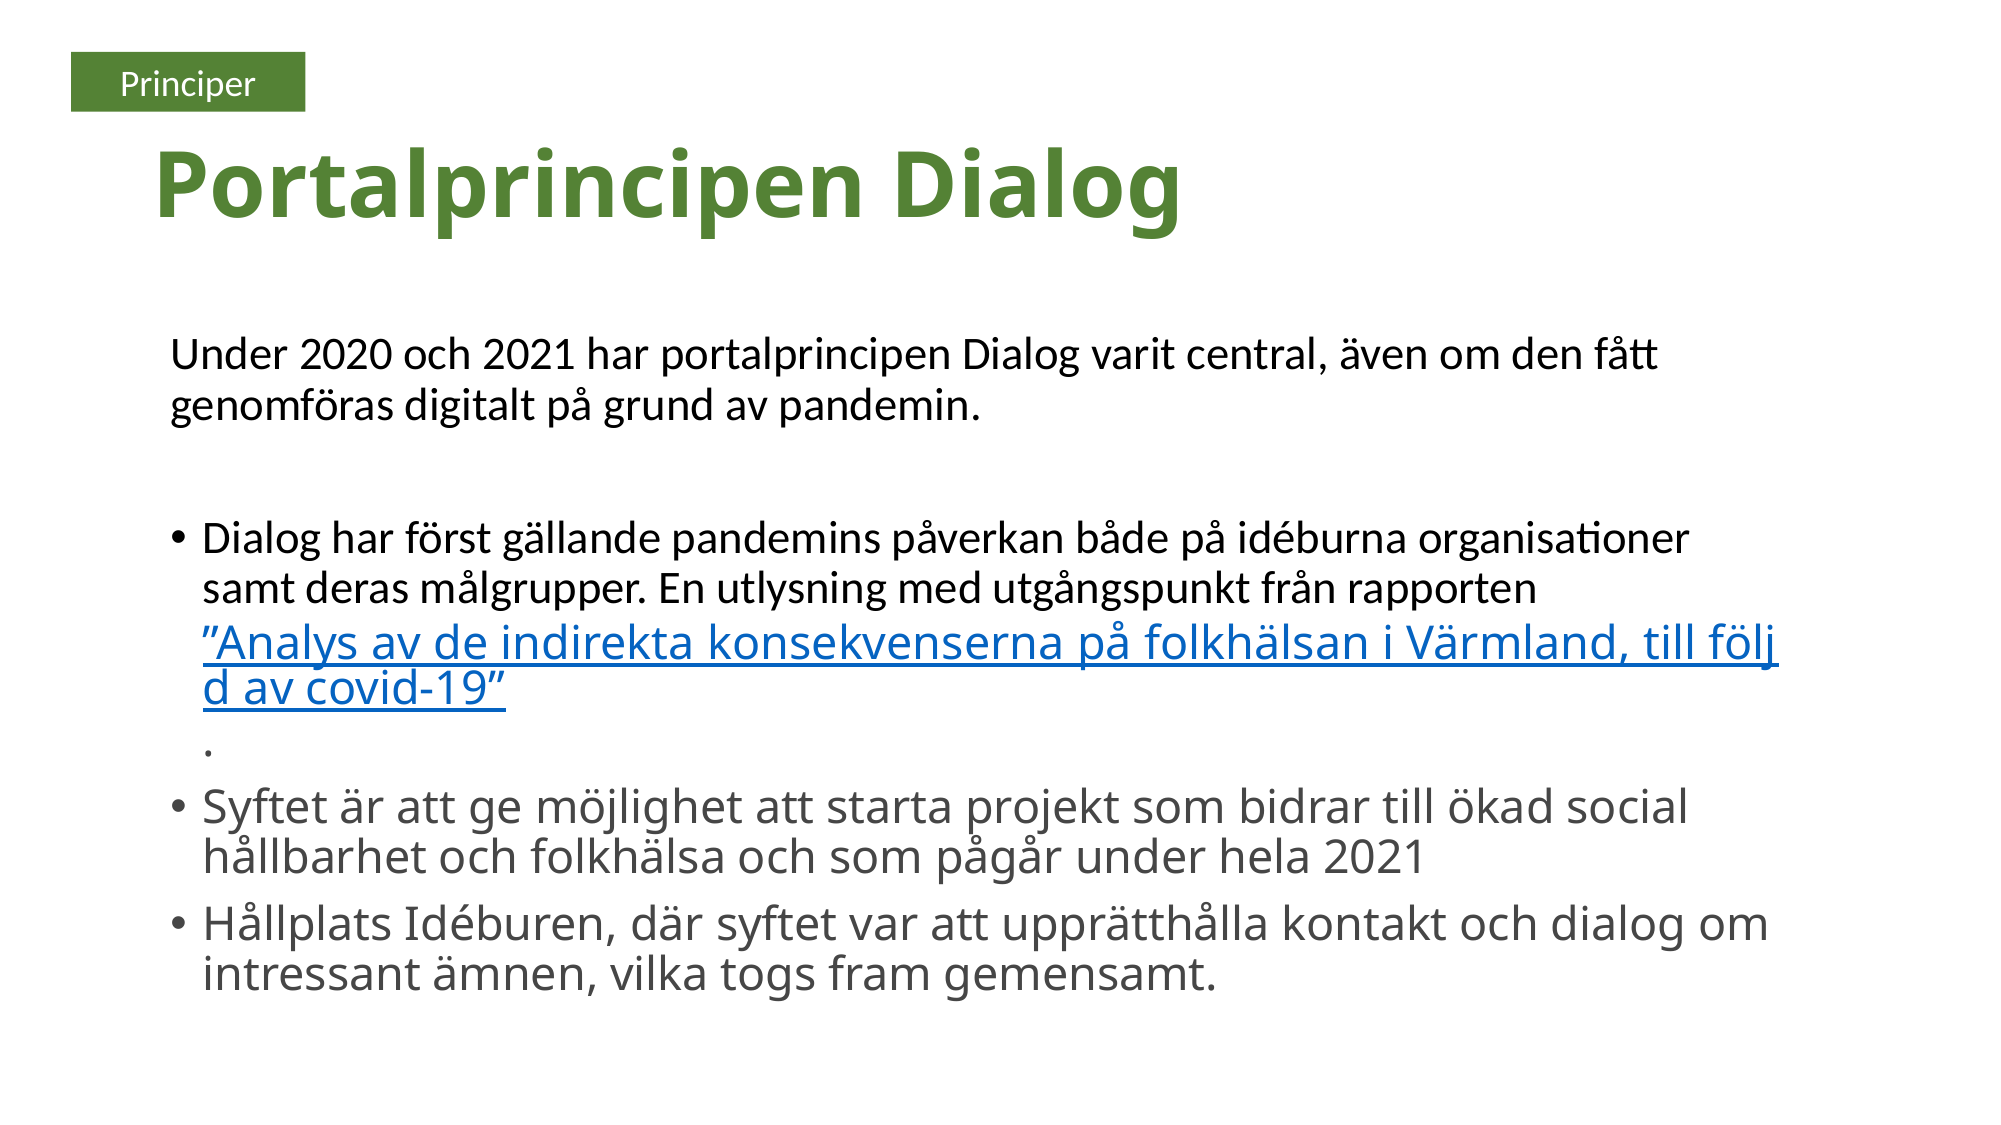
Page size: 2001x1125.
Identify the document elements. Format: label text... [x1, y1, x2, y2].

list Under 2020 och 2021 har portalprincipen Dialog varit central, även om den fått genomföras digitalt på grund av pandemin. Dialog har först gällande pandemins påverkan både på idéburna organisationer samt deras målgrupper. En utlysning med utgångspunkt från rapporten ”Analys av de indirekta konsekvenserna på folkhälsan i Värmland, till följd av covid-19”. Syftet är att ge möjlighet att starta projekt som bidrar till ökad social hållbarhet och folkhälsa och som pågår under hela 2021 Hållplats Idéburen, där syftet var att upprätthålla kontakt och dialog om intressant ämnen, vilka togs fram gemensamt. [155, 249, 1807, 968]
title Portalprincipen Dialog [137, 79, 1863, 297]
text_box Principer [71, 51, 306, 112]
